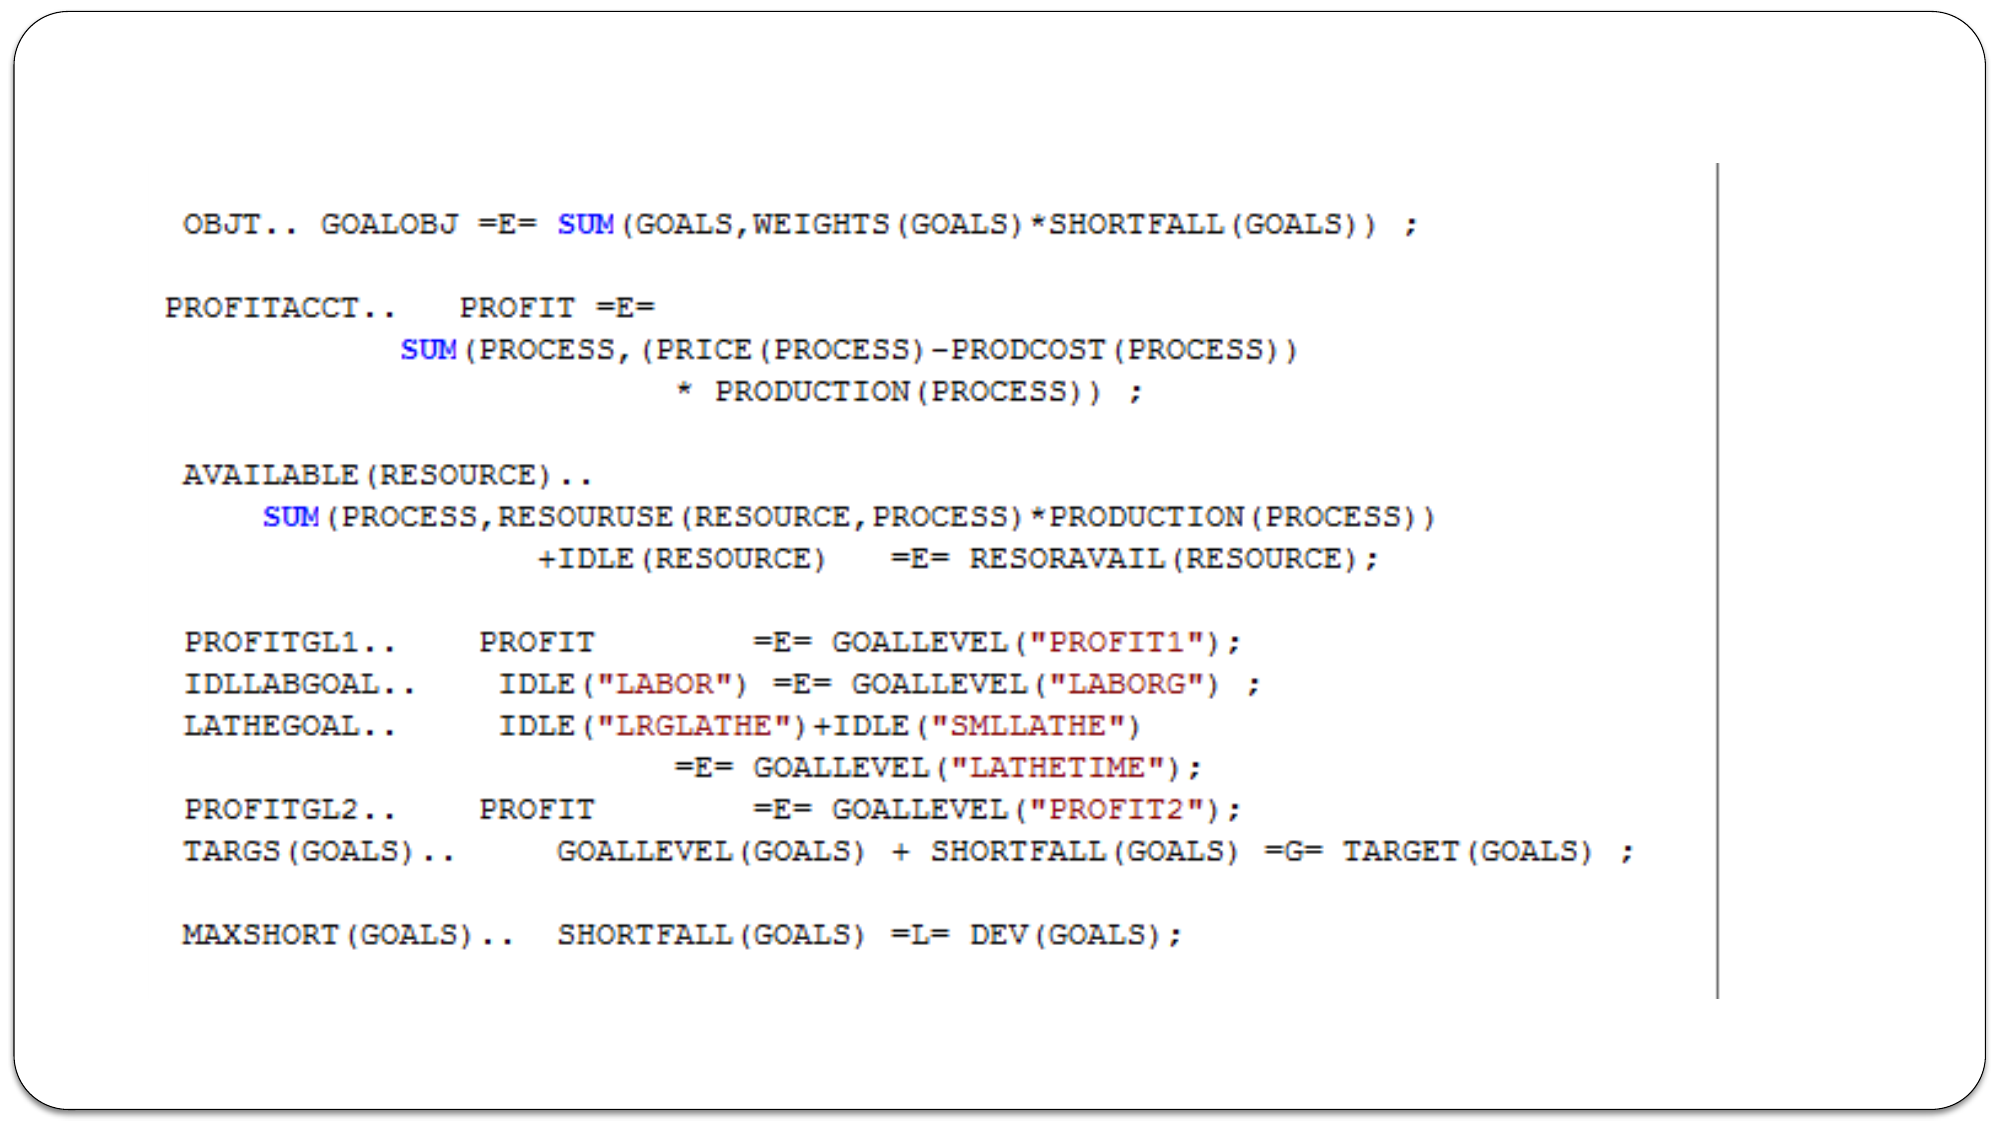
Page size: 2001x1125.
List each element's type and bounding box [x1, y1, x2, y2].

list [146, 163, 1781, 999]
